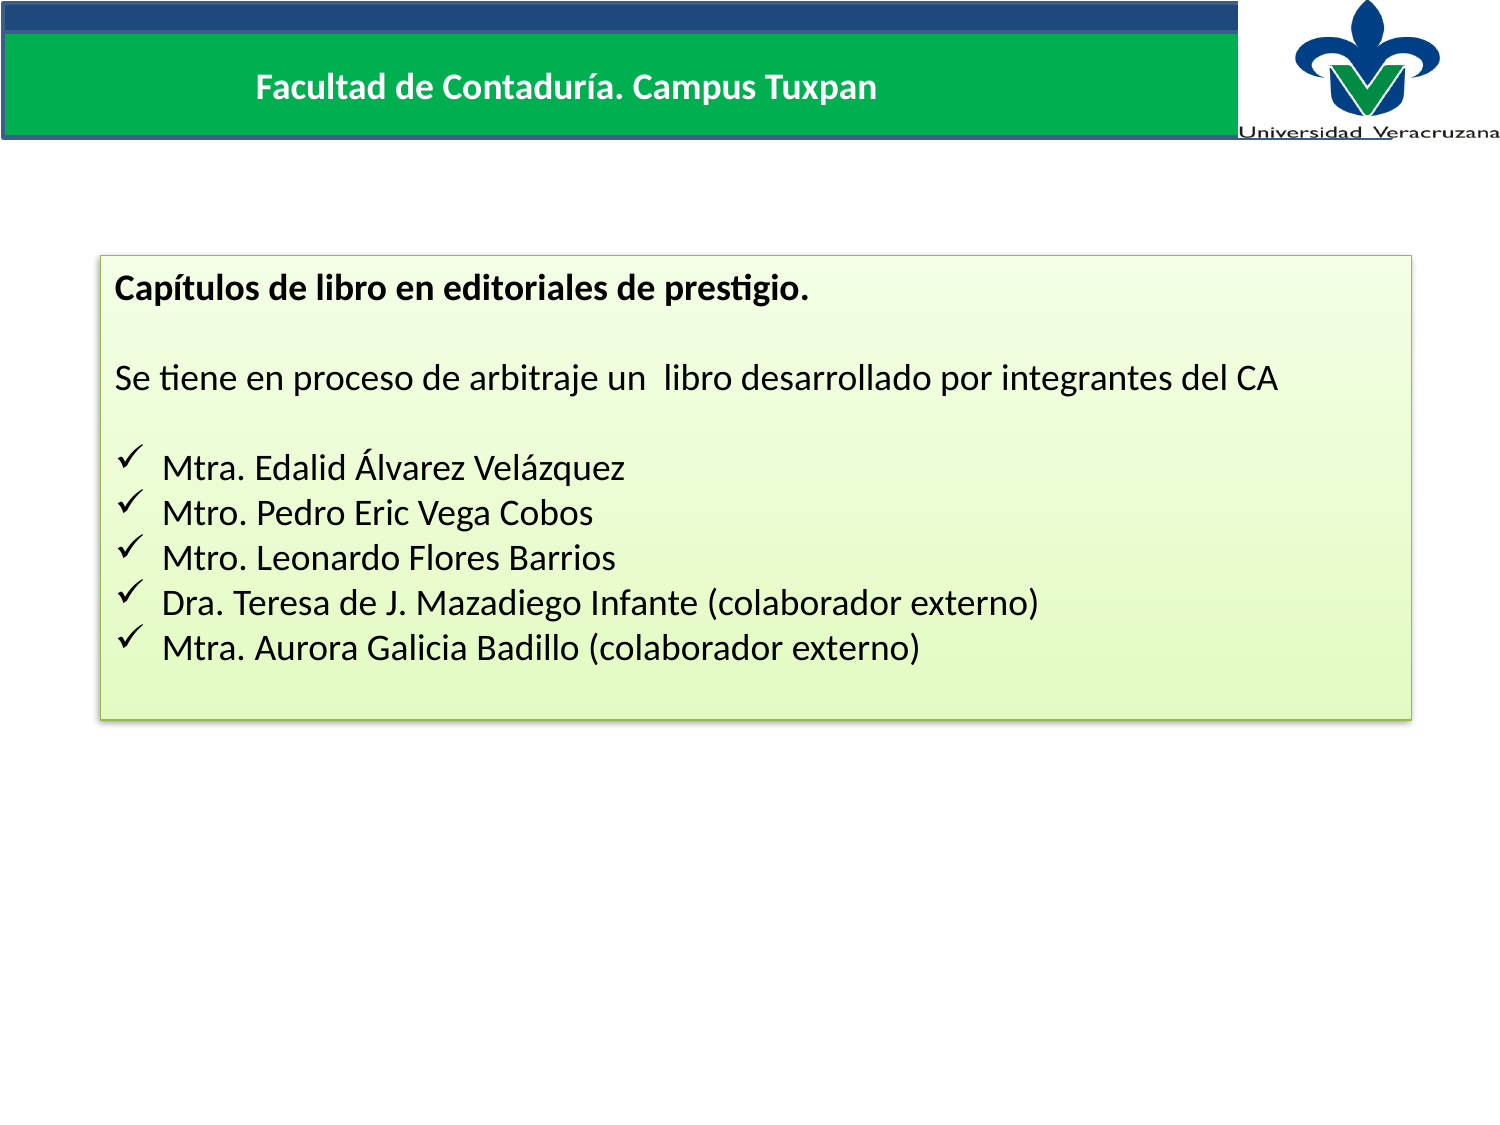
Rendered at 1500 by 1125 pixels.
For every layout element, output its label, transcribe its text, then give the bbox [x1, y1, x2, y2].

text_box Capítulos de libro en editoriales de prestigio. Se tiene en proceso de arbitraje un libro desarrollado por integrantes del CA Mtra. Edalid Álvarez Velázquez Mtro. Pedro Eric Vega Cobos Mtro. Leonardo Flores Barrios Dra. Teresa de J. Mazadiego Infante (colaborador externo) Mtra. Aurora Galicia Badillo (colaborador externo) [100, 255, 1412, 721]
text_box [3, 0, 1500, 138]
